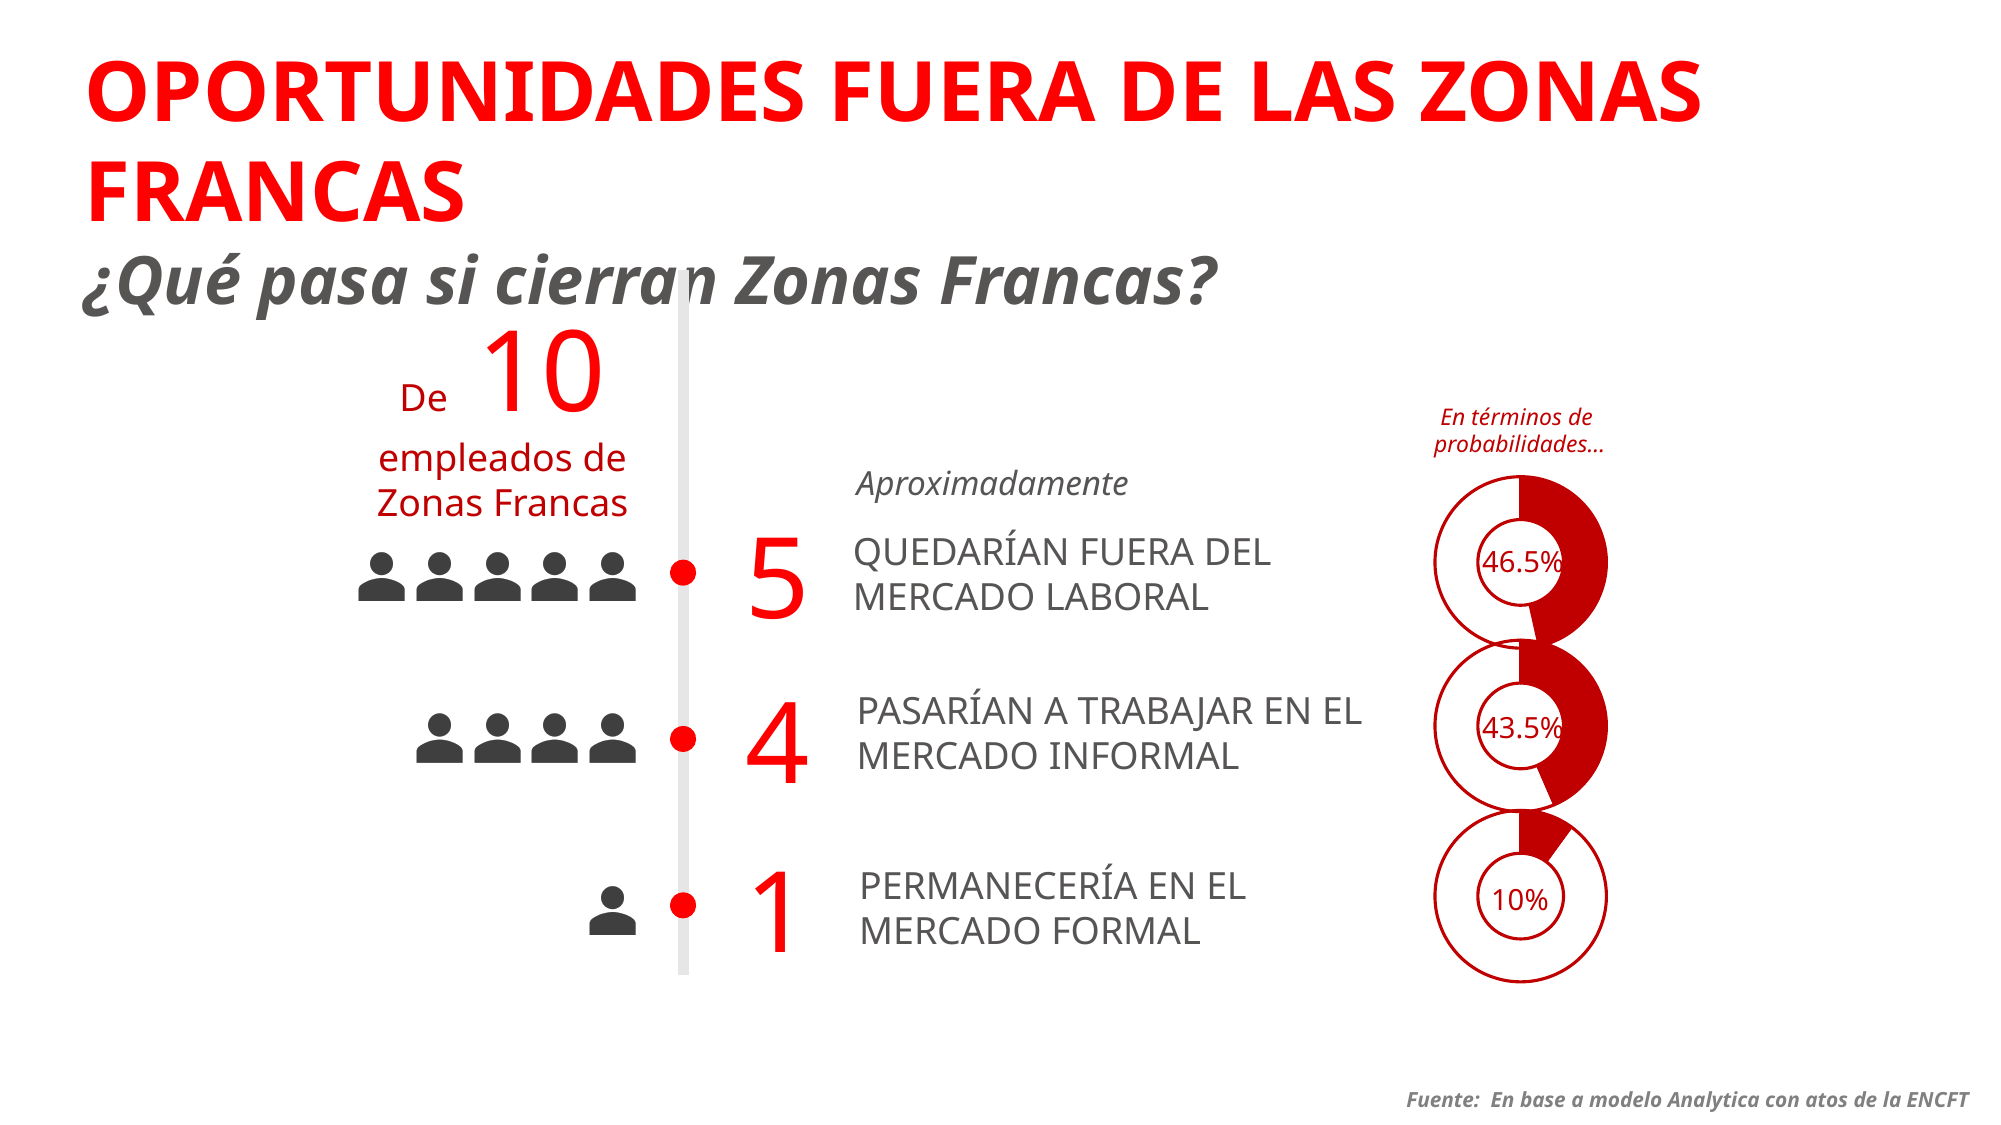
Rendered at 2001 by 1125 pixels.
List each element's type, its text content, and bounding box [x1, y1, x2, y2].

text_box [677, 585, 682, 727]
text_box En términos de probabilidades… [1397, 394, 1643, 465]
text_box [683, 751, 689, 893]
text_box [683, 892, 697, 919]
text_box [683, 559, 697, 586]
picture [578, 876, 647, 945]
text_box 4 [703, 663, 853, 813]
text_box QUEDARÍAN FUERA DEL MERCADO LABORAL [838, 520, 1351, 626]
text_box [670, 726, 682, 752]
picture [347, 542, 647, 611]
text_box [670, 559, 682, 586]
text_box De 10 empleados de Zonas Francas [340, 291, 665, 532]
text_box [677, 918, 689, 975]
text_box PERMANECERÍA EN EL MERCADO FORMAL [844, 854, 1382, 960]
text_box 1 [703, 832, 853, 982]
text_box PASARÍAN A TRABAJAR EN EL MERCADO INFORMAL [841, 679, 1380, 784]
picture [405, 703, 647, 773]
text_box Aproximadamente [841, 455, 1226, 510]
text_box [683, 725, 697, 753]
text_box Fuente: En base a modelo Analytica con atos de la ENCFT [1391, 1079, 1984, 1120]
text_box 5 [703, 498, 853, 649]
text_box [677, 751, 682, 893]
text_box OPORTUNIDADES FUERA DE LAS ZONAS FRANCAS ¿Qué pasa si cierran Zonas Francas? [69, 10, 2000, 345]
text_box [677, 269, 689, 560]
chart [1421, 473, 1621, 986]
text_box [670, 892, 682, 919]
text_box [683, 585, 689, 726]
